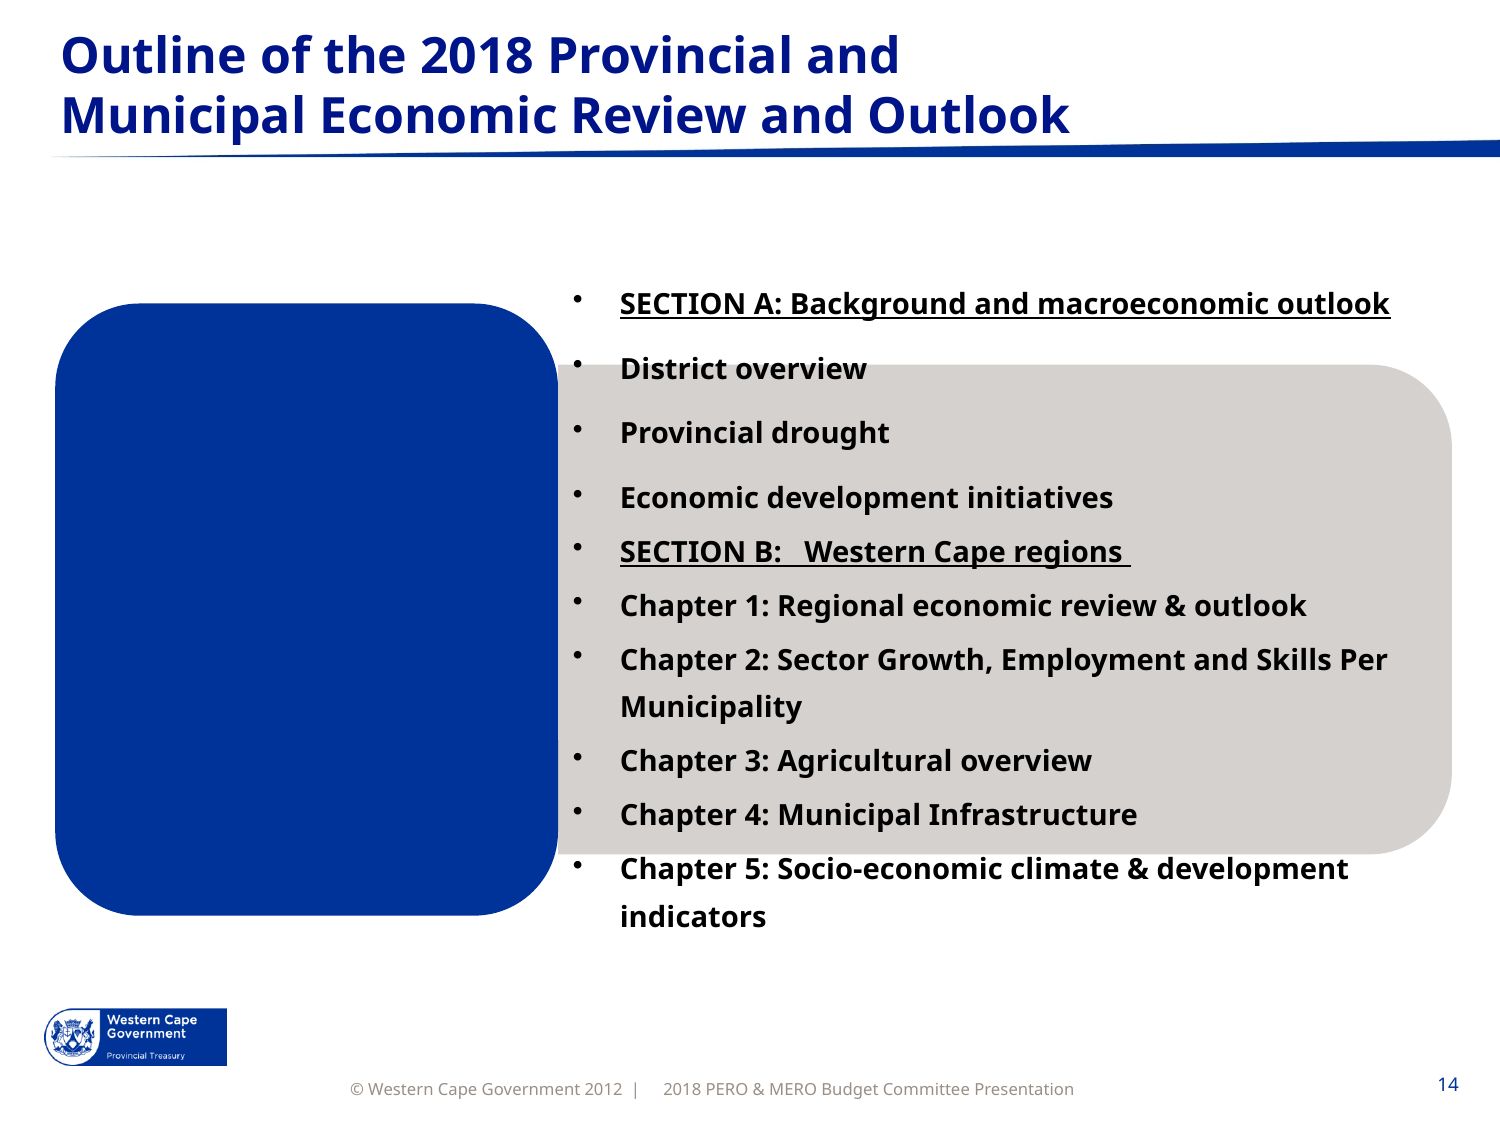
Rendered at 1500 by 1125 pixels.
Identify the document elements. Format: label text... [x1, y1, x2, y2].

title Outline of the 2018 Provincial and Municipal Economic Review and Outlook [48, 29, 1459, 138]
picture [44, 1008, 227, 1066]
picture [0, 121, 1500, 184]
slide_number 14 [1374, 1061, 1459, 1099]
footer 2018 PERO & MERO Budget Committee Presentation [663, 1061, 1343, 1099]
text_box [55, 303, 1453, 916]
